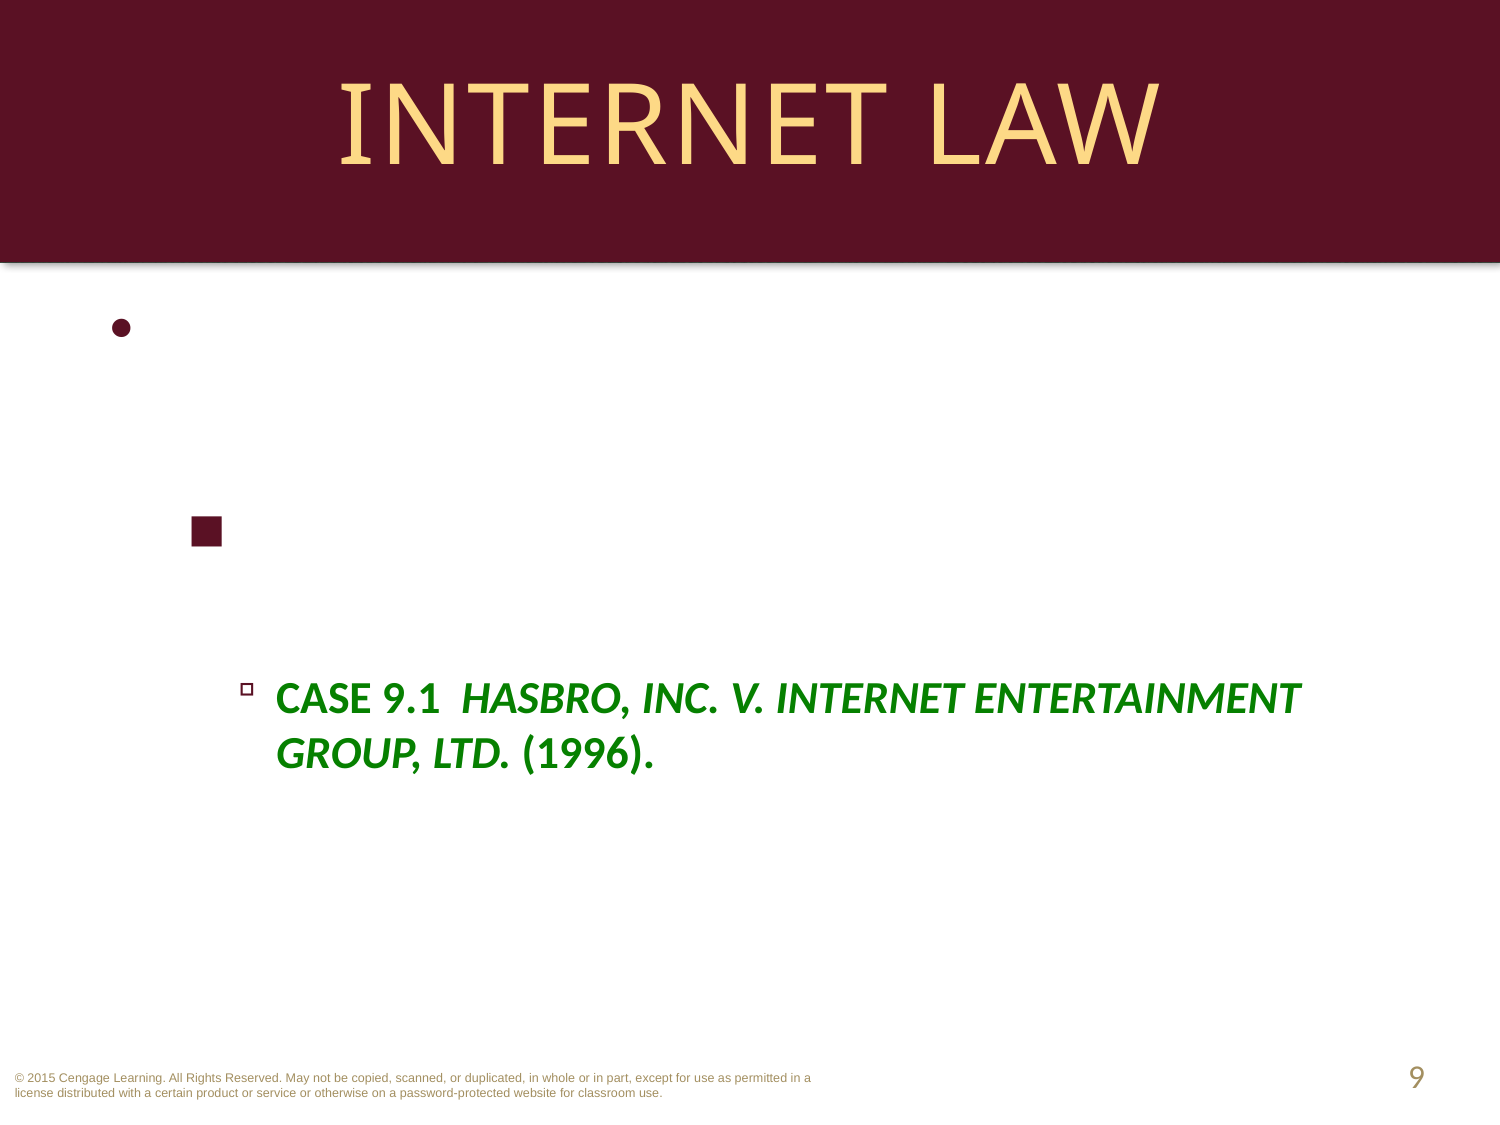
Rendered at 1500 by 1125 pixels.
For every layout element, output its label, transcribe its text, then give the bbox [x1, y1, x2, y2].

title Internet Law [0, 0, 1500, 263]
list Trademark Dilution in the Online World. Does not require proof consumers would be confused. CASE 9.1 Hasbro, Inc. v. Internet Entertainment Group, Ltd. (1996). [74, 277, 1463, 1051]
slide_number 9 [1074, 1024, 1425, 1103]
